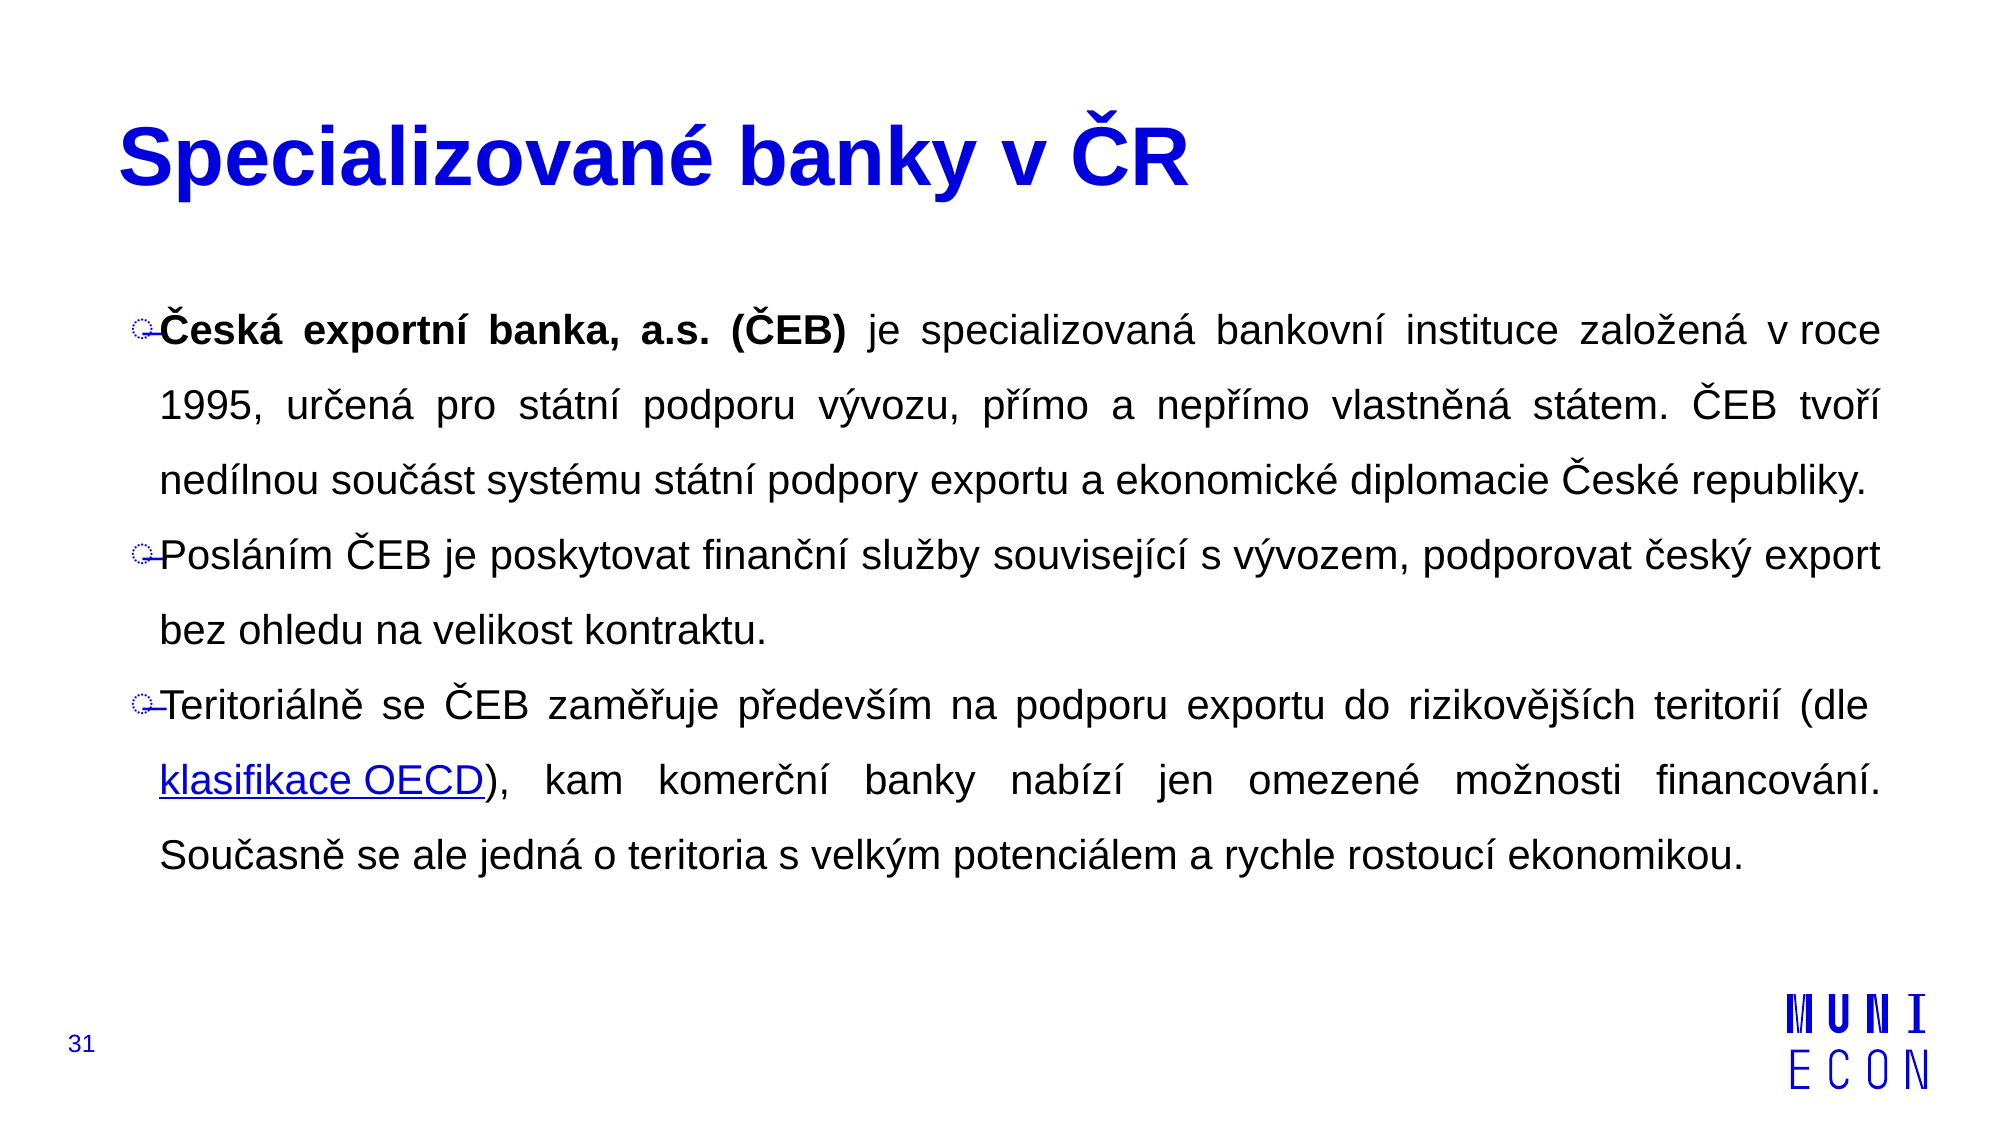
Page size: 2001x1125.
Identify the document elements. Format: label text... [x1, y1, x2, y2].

title Specializované banky v ČR [118, 118, 1882, 193]
list Česká exportní banka, a.s. (ČEB) je specializovaná bankovní instituce založená v roce 1995, určená pro státní podporu vývozu, přímo a nepřímo vlastněná státem. ČEB tvoří nedílnou součást systému státní podpory exportu a ekonomické diplomacie České republiky. Posláním ČEB je poskytovat finanční služby související s vývozem, podporovat český export bez ohledu na velikost kontraktu. Teritoriálně se ČEB zaměřuje především na podporu exportu do rizikovějších teritorií (dle klasifikace OECD), kam komerční banky nabízí jen omezené možnosti financování. Současně se ale jedná o teritoria s velkým potenciálem a rychle rostoucí ekonomikou. [118, 277, 1883, 957]
slide_number 31 [67, 1021, 110, 1063]
